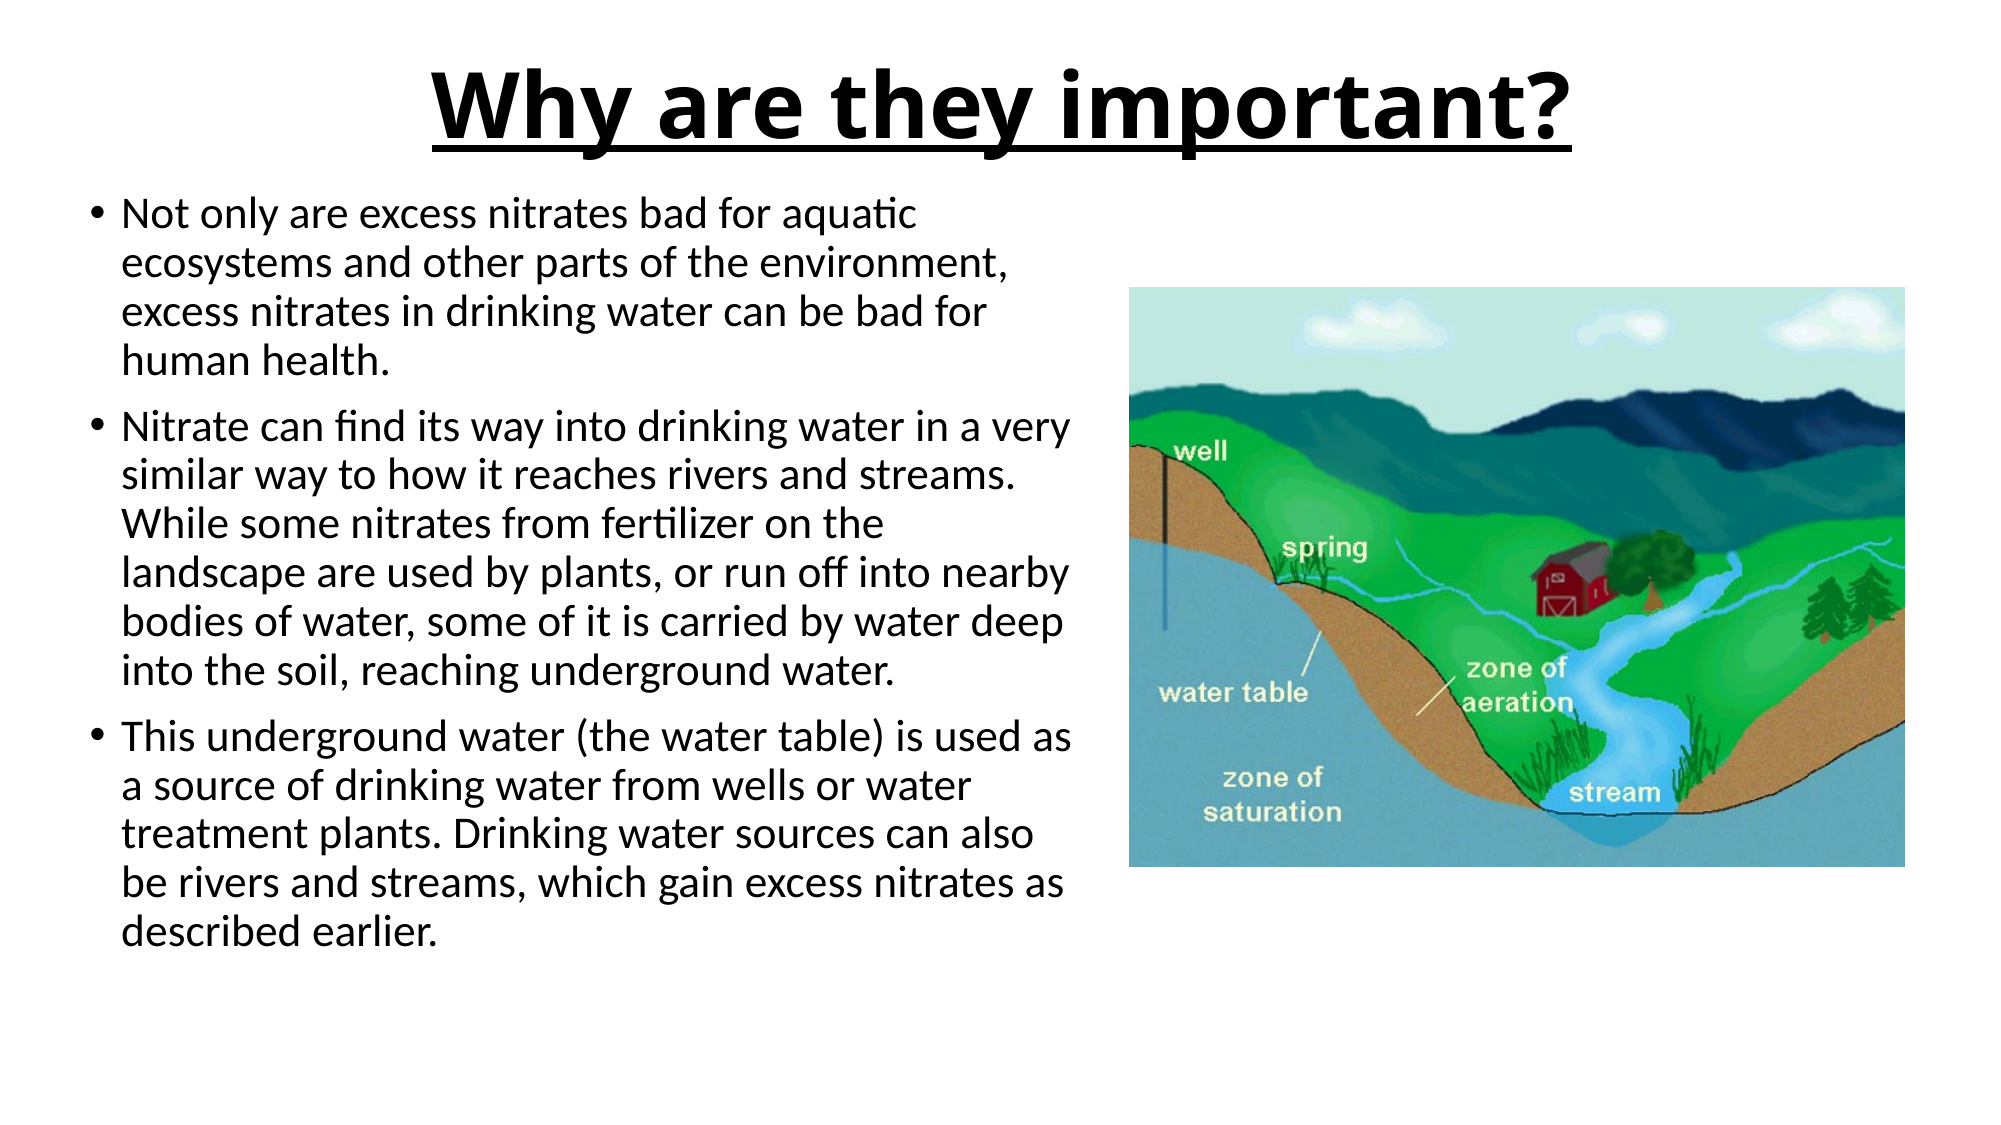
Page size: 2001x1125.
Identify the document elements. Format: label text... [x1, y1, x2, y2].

list Not only are excess nitrates bad for aquatic ecosystems and other parts of the environment, excess nitrates in drinking water can be bad for human health. Nitrate can find its way into drinking water in a very similar way to how it reaches rivers and streams. While some nitrates from fertilizer on the landscape are used by plants, or run off into nearby bodies of water, some of it is carried by water deep into the soil, reaching underground water. This underground water (the water table) is used as a source of drinking water from wells or water treatment plants. Drinking water sources can also be rivers and streams, which gain excess nitrates as described earlier. [74, 182, 1089, 1014]
picture [1129, 287, 1905, 867]
title Why are they important? [139, 0, 1865, 218]
